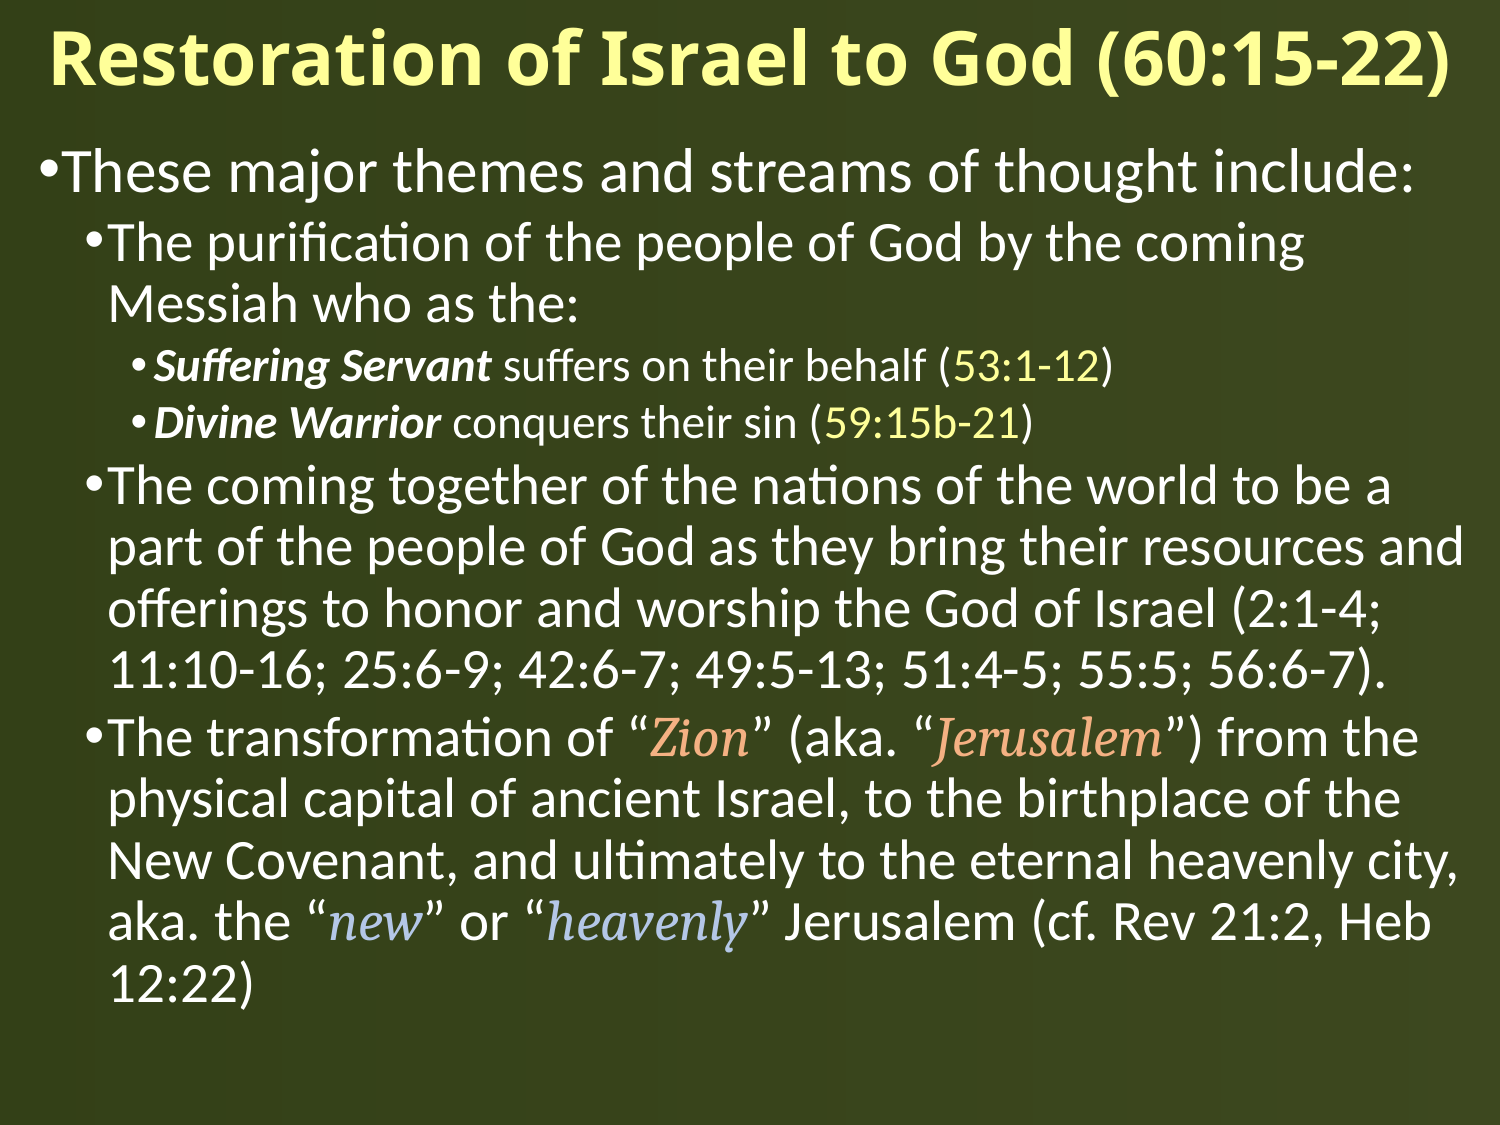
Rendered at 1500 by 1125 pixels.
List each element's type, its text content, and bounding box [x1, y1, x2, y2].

title Restoration of Israel to God (60:15-22) [0, 0, 1500, 123]
list These major themes and streams of thought include: The purification of the people of God by the coming Messiah who as the: Suffering Servant suffers on their behalf (53:1-12) Divine Warrior conquers their sin (59:15b-21) The coming together of the nations of the world to be a part of the people of God as they bring their resources and offerings to honor and worship the God of Israel (2:1-4; 11:10-16; 25:6-9; 42:6-7; 49:5-13; 51:4-5; 55:5; 56:6-7). The transformation of “Zion” (aka. “Jerusalem”) from the physical capital of ancient Israel, to the birthplace of the New Covenant, and ultimately to the eternal heavenly city, aka. the “new” or “heavenly” Jerusalem (cf. Rev 21:2, Heb 12:22) [23, 130, 1494, 1118]
